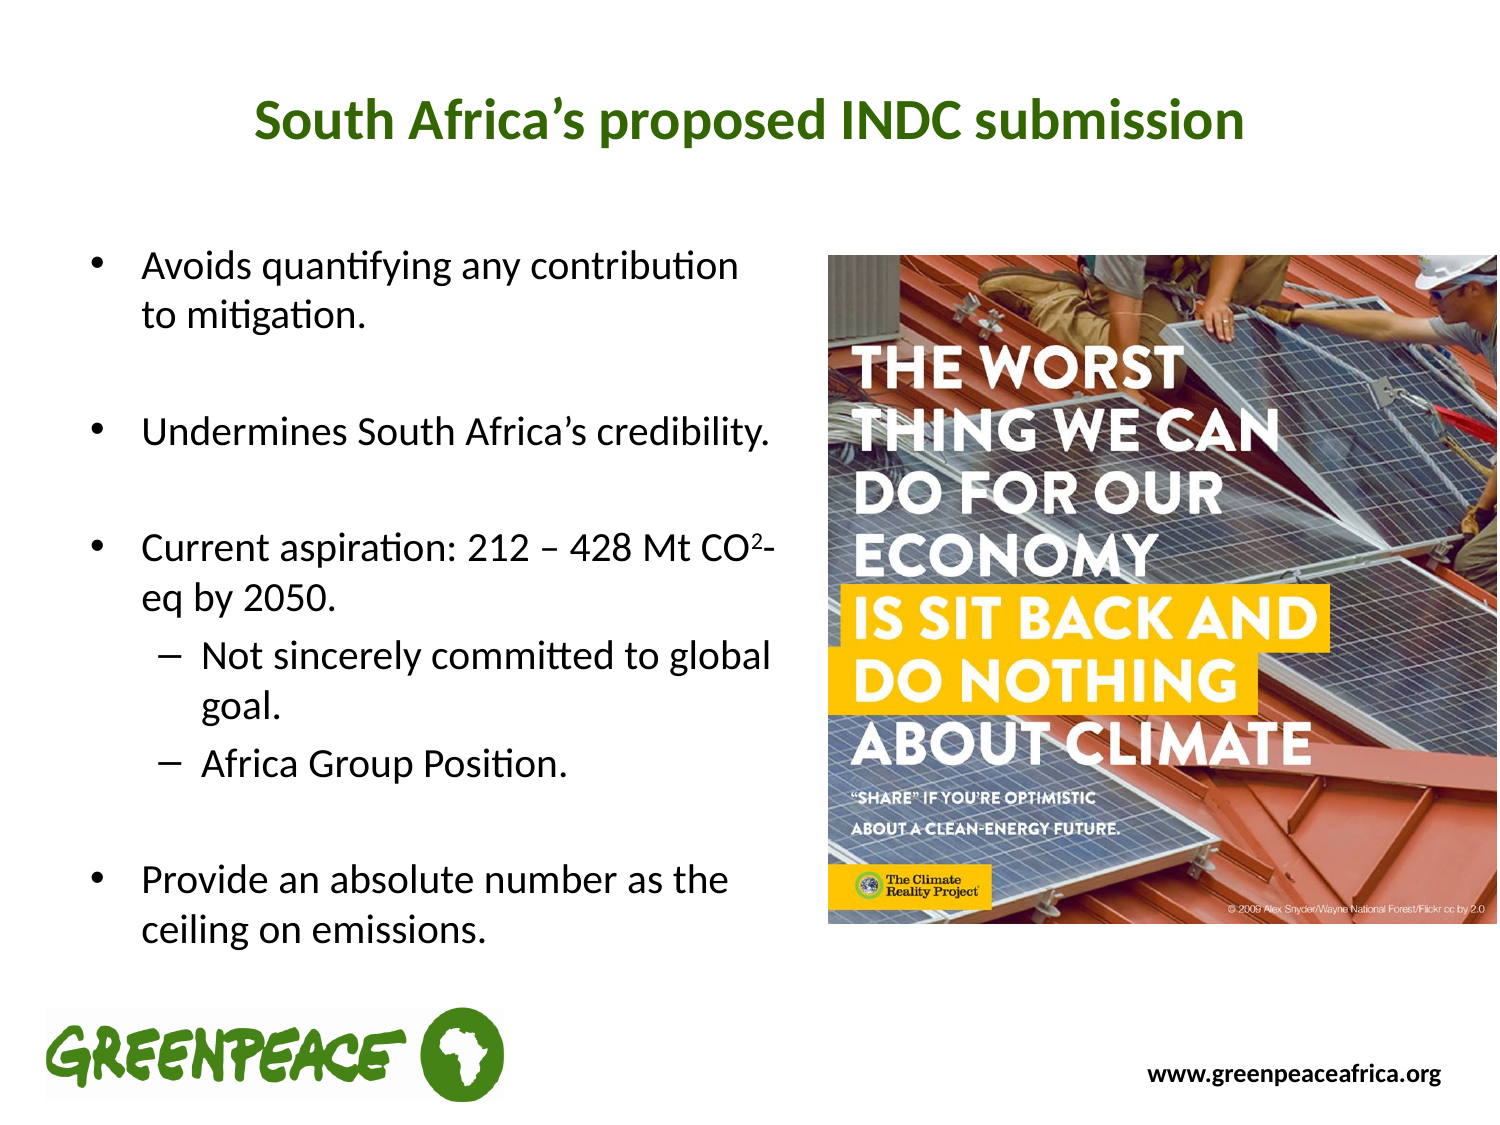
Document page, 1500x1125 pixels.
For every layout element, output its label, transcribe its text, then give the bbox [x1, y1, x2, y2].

title South Africa’s proposed INDC submission [75, 45, 1425, 188]
list Avoids quantifying any contribution to mitigation. Undermines South Africa’s credibility. Current aspiration: 212 – 428 Mt CO2-eq by 2050. Not sincerely committed to global goal. Africa Group Position. Provide an absolute number as the ceiling on emissions. [75, 196, 798, 976]
picture [828, 255, 1497, 924]
text_box www.greenpeaceafrica.org [550, 1019, 1457, 1125]
picture [46, 1007, 505, 1102]
